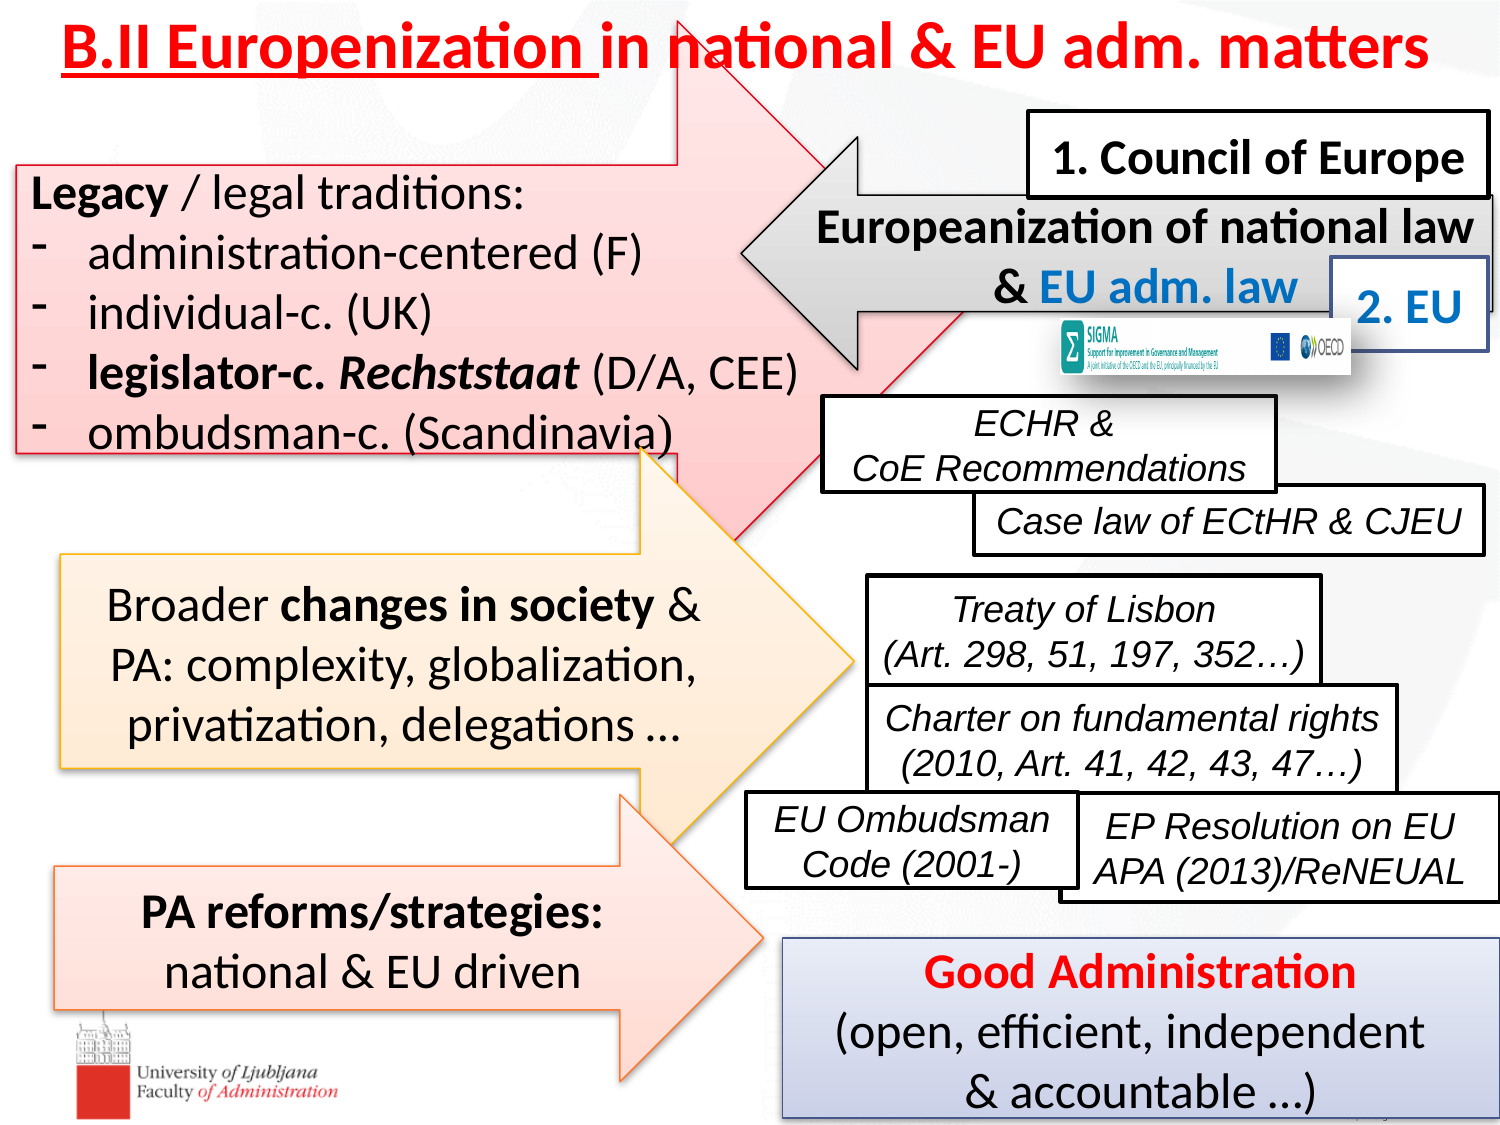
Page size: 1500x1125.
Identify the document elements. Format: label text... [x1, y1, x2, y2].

text_box EP Resolution on EU APA (2013)/ReNEUAL [1058, 791, 1500, 904]
text_box ECHR & CoE Recommendations [820, 394, 1278, 494]
text_box Good Administration (open, efficient, independent & accountable …) [782, 937, 1500, 1119]
picture [651, 455, 676, 480]
text_box Treaty of Lisbon (Art. 298, 51, 197, 352…) [865, 573, 1323, 683]
text_box Broader changes in society & PA: complexity, globalization, privatization, delegations … [59, 446, 855, 843]
text_box 1. Council of Europe [1026, 109, 1491, 200]
text_box 2. EU [1329, 255, 1490, 353]
text_box PA reforms/strategies: national & EU driven [53, 793, 765, 1083]
text_box Europeanization of national law & EU adm. law [740, 136, 1494, 371]
title B.II Europenization in national & EU adm. matters [0, 0, 1493, 90]
text_box Legacy / legal traditions: administration-centered (F) individual-c. (UK) legislator-c. Rechststaat (D/A, CEE) ombudsman-c. (Scandinavia) [15, 90, 958, 540]
text_box EU Ombudsman Code (2001-) [744, 790, 1080, 890]
text_box Charter on fundamental rights (2010, Art. 41, 42, 43, 47…) [865, 683, 1399, 791]
picture [0, 0, 1500, 1125]
text_box Case law of ECtHR & CJEU [972, 483, 1486, 557]
